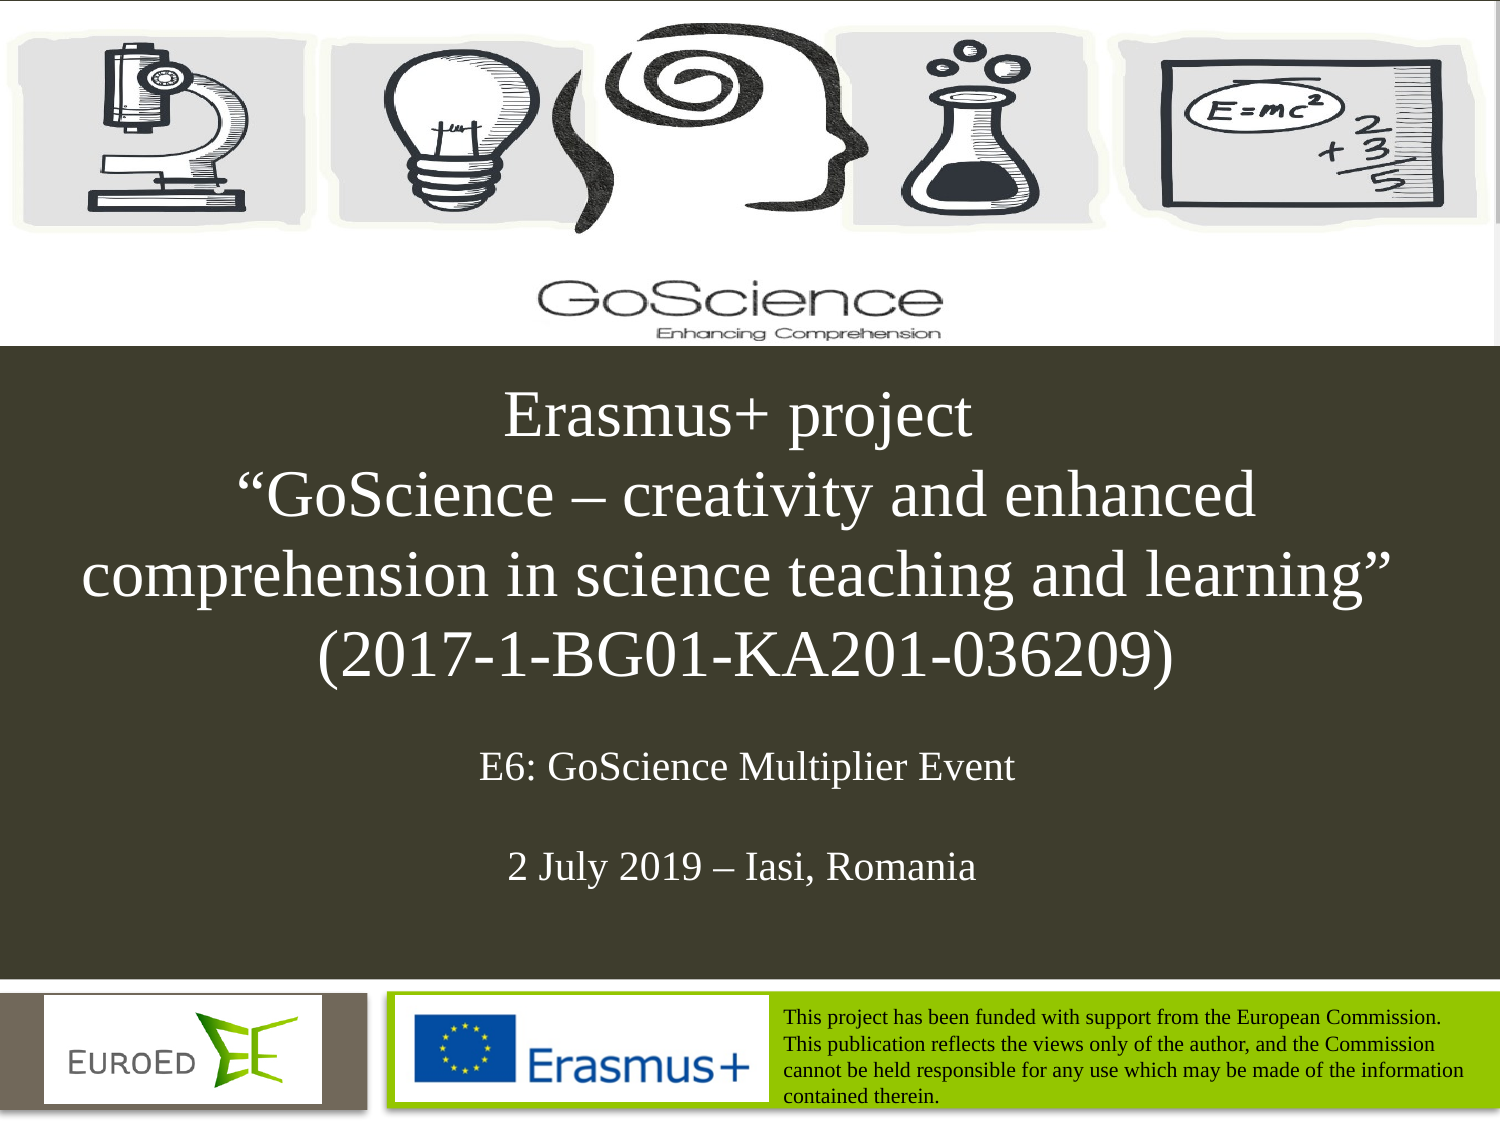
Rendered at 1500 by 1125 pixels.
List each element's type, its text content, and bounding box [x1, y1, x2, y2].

text_box Erasmus+ project “GoScience – creativity and enhanced comprehension in science teaching and learning” (2017-1-BG01-KA201-036209) [44, 362, 1450, 697]
picture [0, 1, 1500, 346]
picture [395, 995, 769, 1102]
picture [44, 995, 323, 1105]
text_box E6: GoScience Multiplier Event 2 July 2019 – Iasi, Romania [122, 731, 1373, 897]
title [192, 737, 1450, 963]
text_box This project has been funded with support from the European Commission. This publication reflects the views only of the author, and the Commission cannot be held responsible for any use which may be made of the information contained therein. [768, 995, 1500, 1116]
